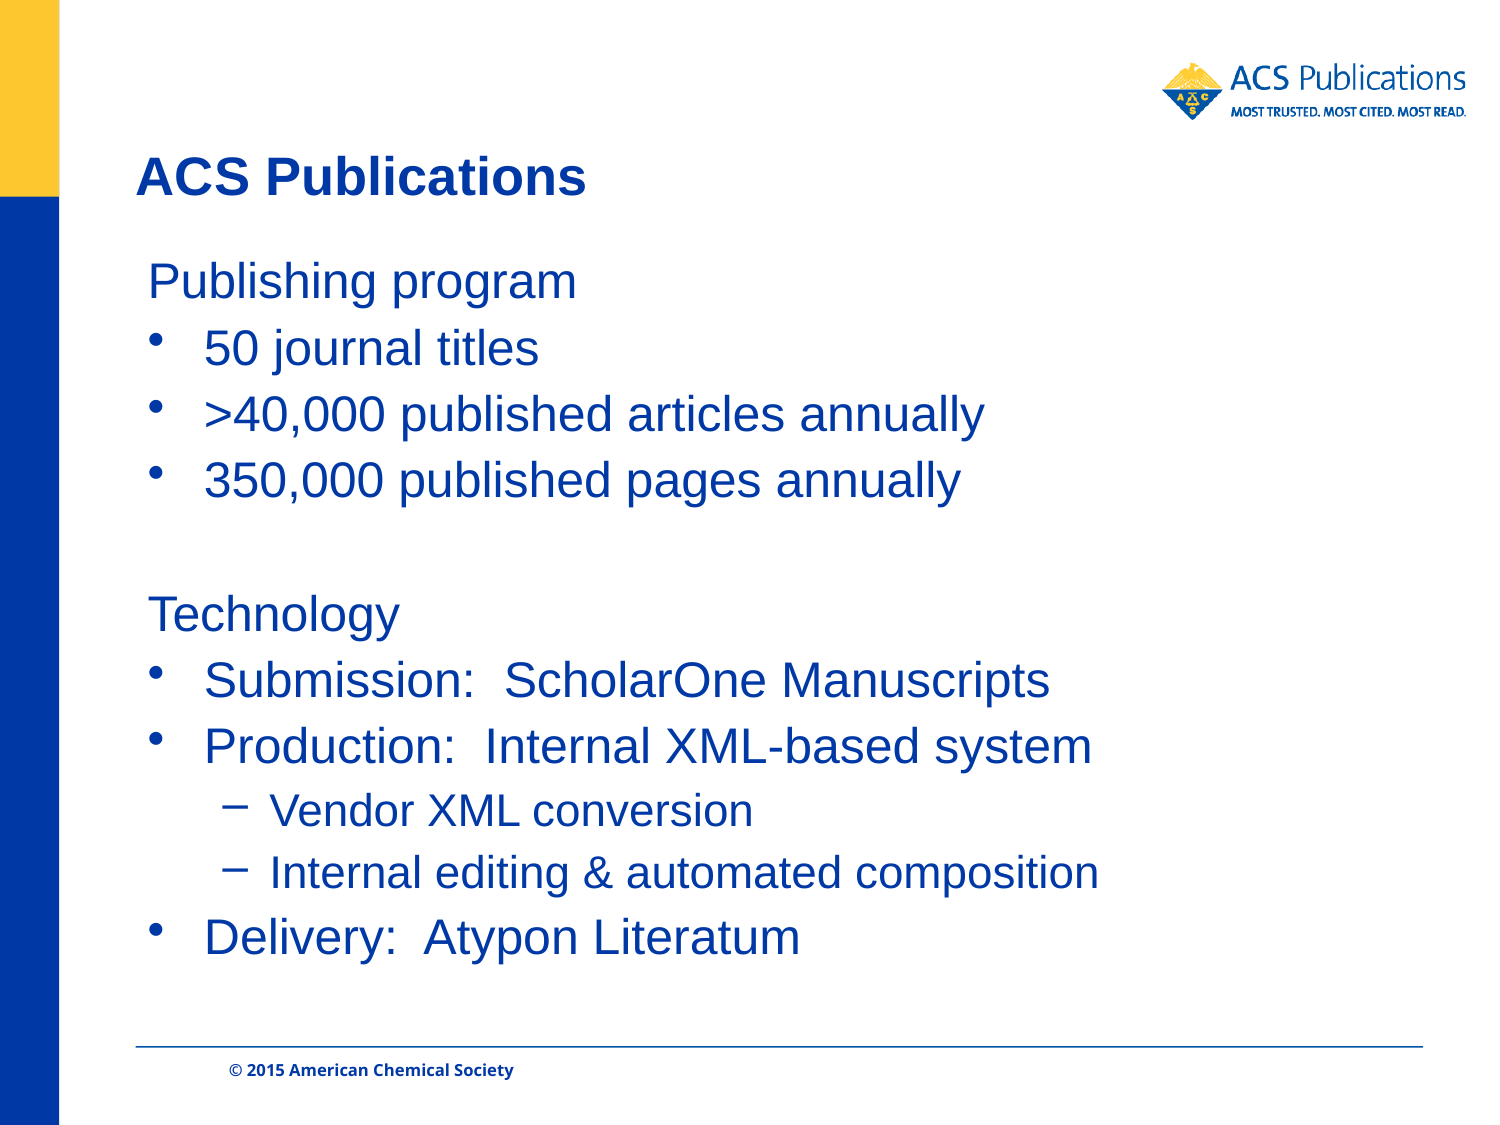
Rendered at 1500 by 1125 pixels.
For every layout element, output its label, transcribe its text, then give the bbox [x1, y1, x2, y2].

picture [1162, 62, 1466, 120]
title ACS Publications [135, 52, 1057, 208]
list Publishing program 50 journal titles >40,000 published articles annually 350,000 published pages annually Technology Submission: ScholarOne Manuscripts Production: Internal XML-based system Vendor XML conversion Internal editing & automated composition Delivery: Atypon Literatum [147, 255, 1437, 970]
footer © 2015 American Chemical Society [133, 1059, 610, 1107]
